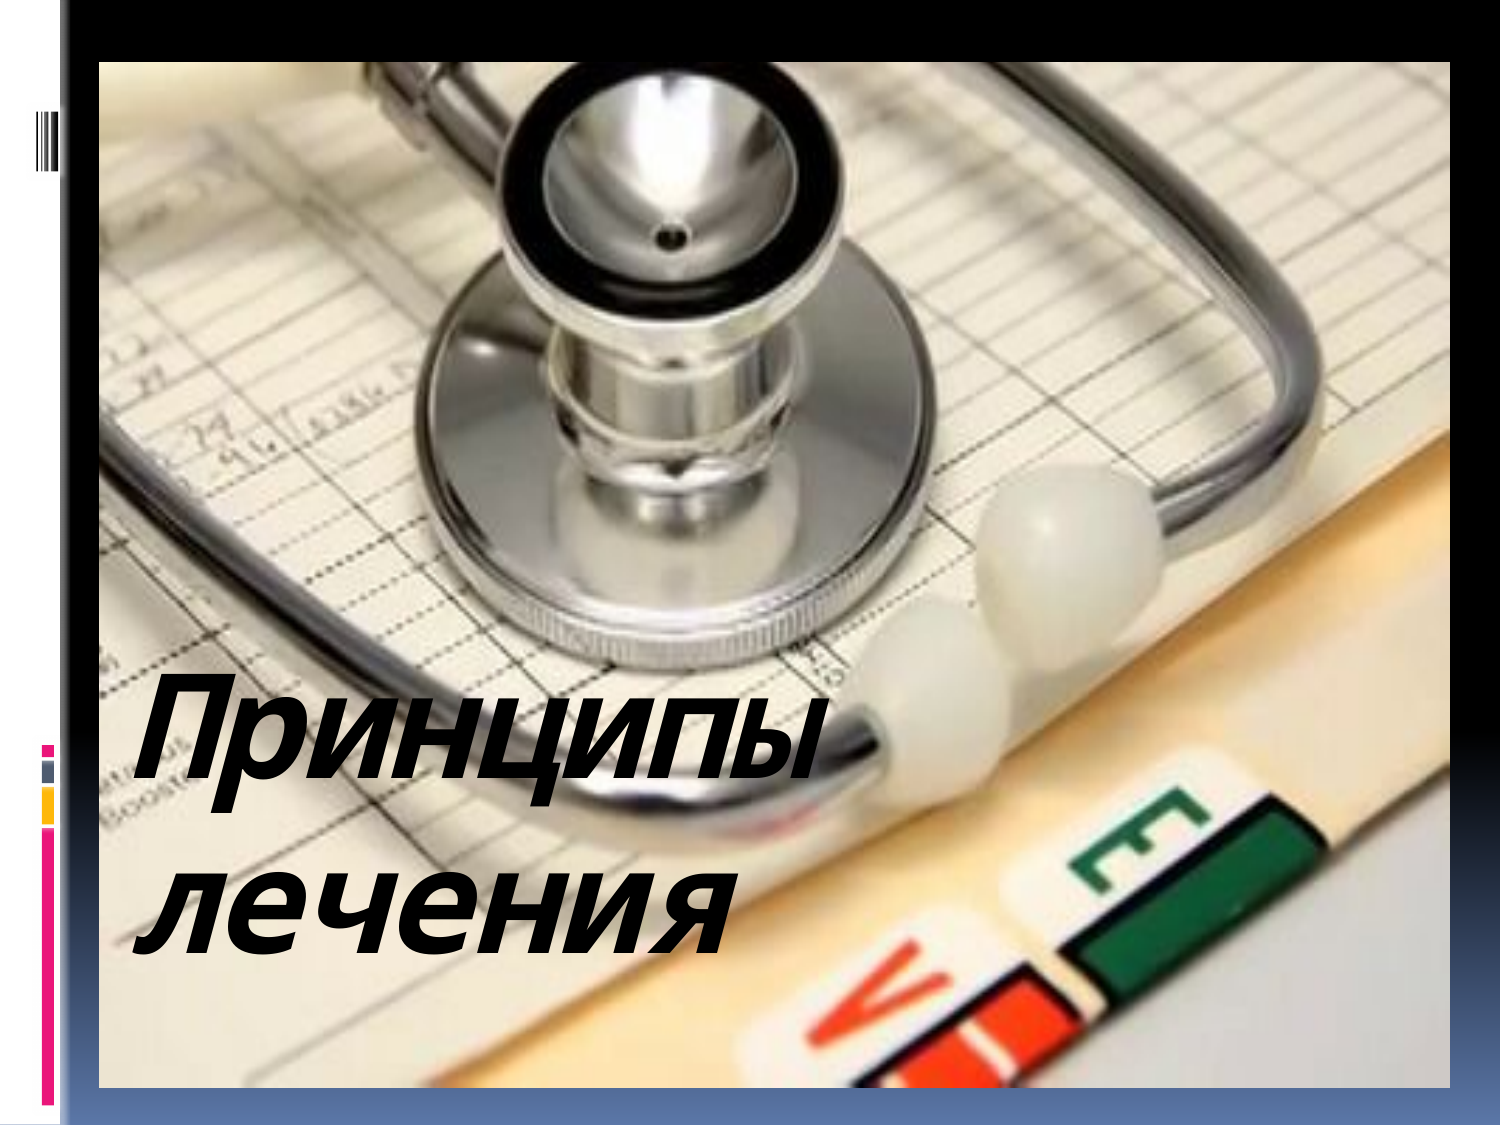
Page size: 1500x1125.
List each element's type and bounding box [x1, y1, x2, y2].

list [99, 62, 1451, 1088]
